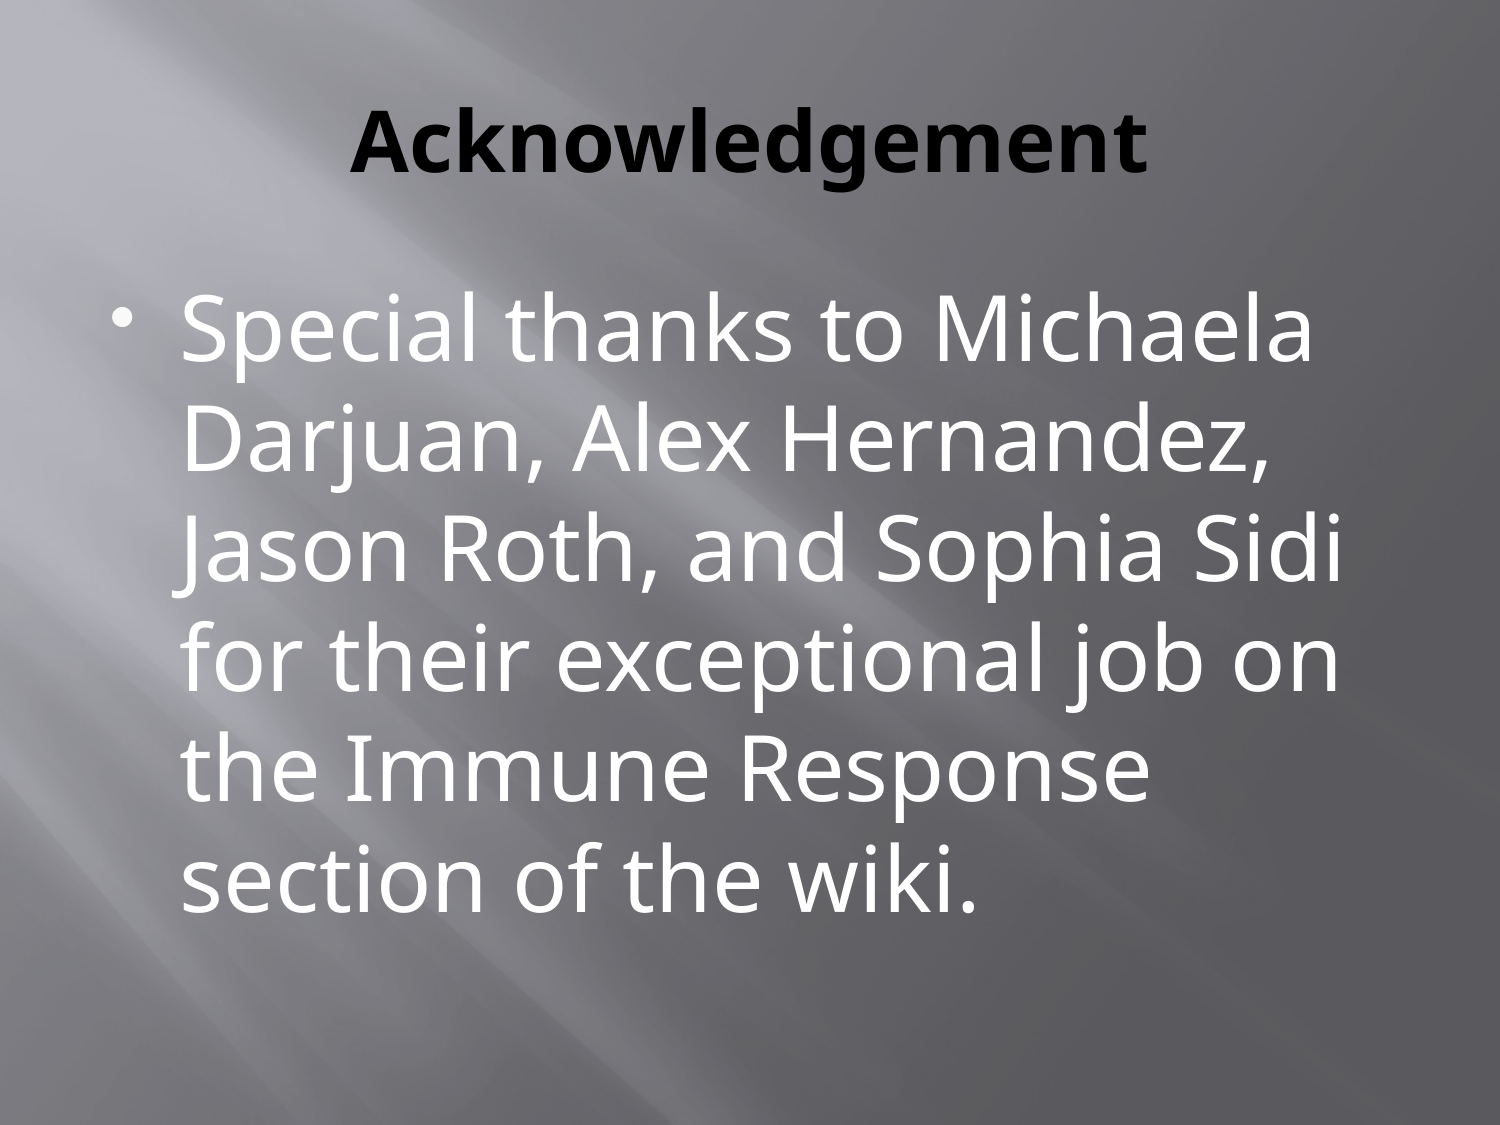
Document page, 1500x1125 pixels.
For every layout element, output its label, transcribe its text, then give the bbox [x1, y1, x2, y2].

title Acknowledgement [75, 45, 1425, 233]
list Special thanks to Michaela Darjuan, Alex Hernandez, Jason Roth, and Sophia Sidi for their exceptional job on the Immune Response section of the wiki. [75, 262, 1425, 1035]
